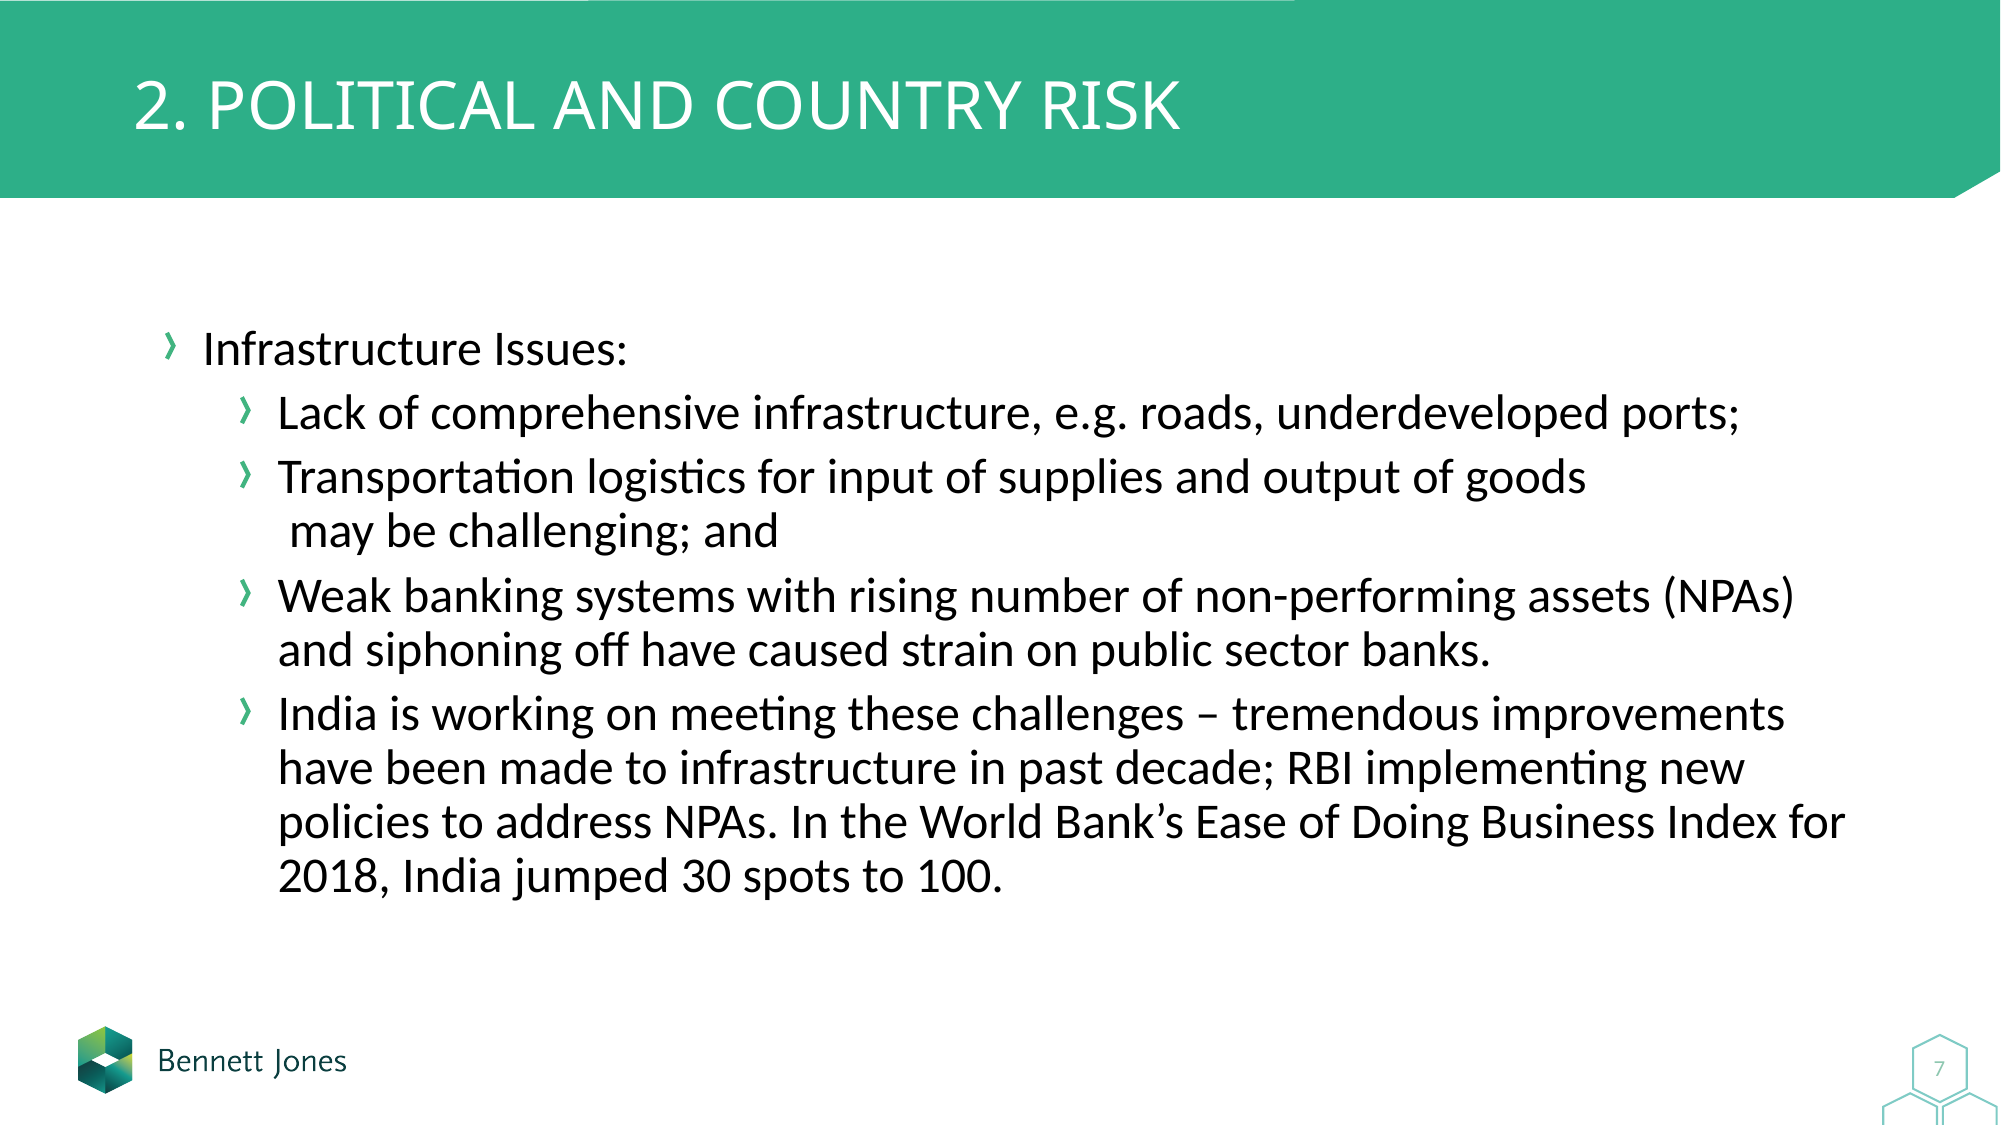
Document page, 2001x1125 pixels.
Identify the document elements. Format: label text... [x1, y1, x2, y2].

picture [78, 1026, 346, 1094]
list Infrastructure Issues: Lack of comprehensive infrastructure, e.g. roads, underdeveloped ports; Transportation logistics for input of supplies and output of goods may be challenging; and Weak banking systems with rising number of non-performing assets (NPAs) and siphoning off have caused strain on public sector banks. India is working on meeting these challenges – tremendous improvements have been made to infrastructure in past decade; RBI implementing new policies to address NPAs. In the World Bank’s Ease of Doing Business Index for 2018, India jumped 30 spots to 100. [150, 314, 1884, 976]
title 2. Political and Country Risk [118, 27, 1884, 189]
slide_number 7 [1909, 1042, 1970, 1093]
